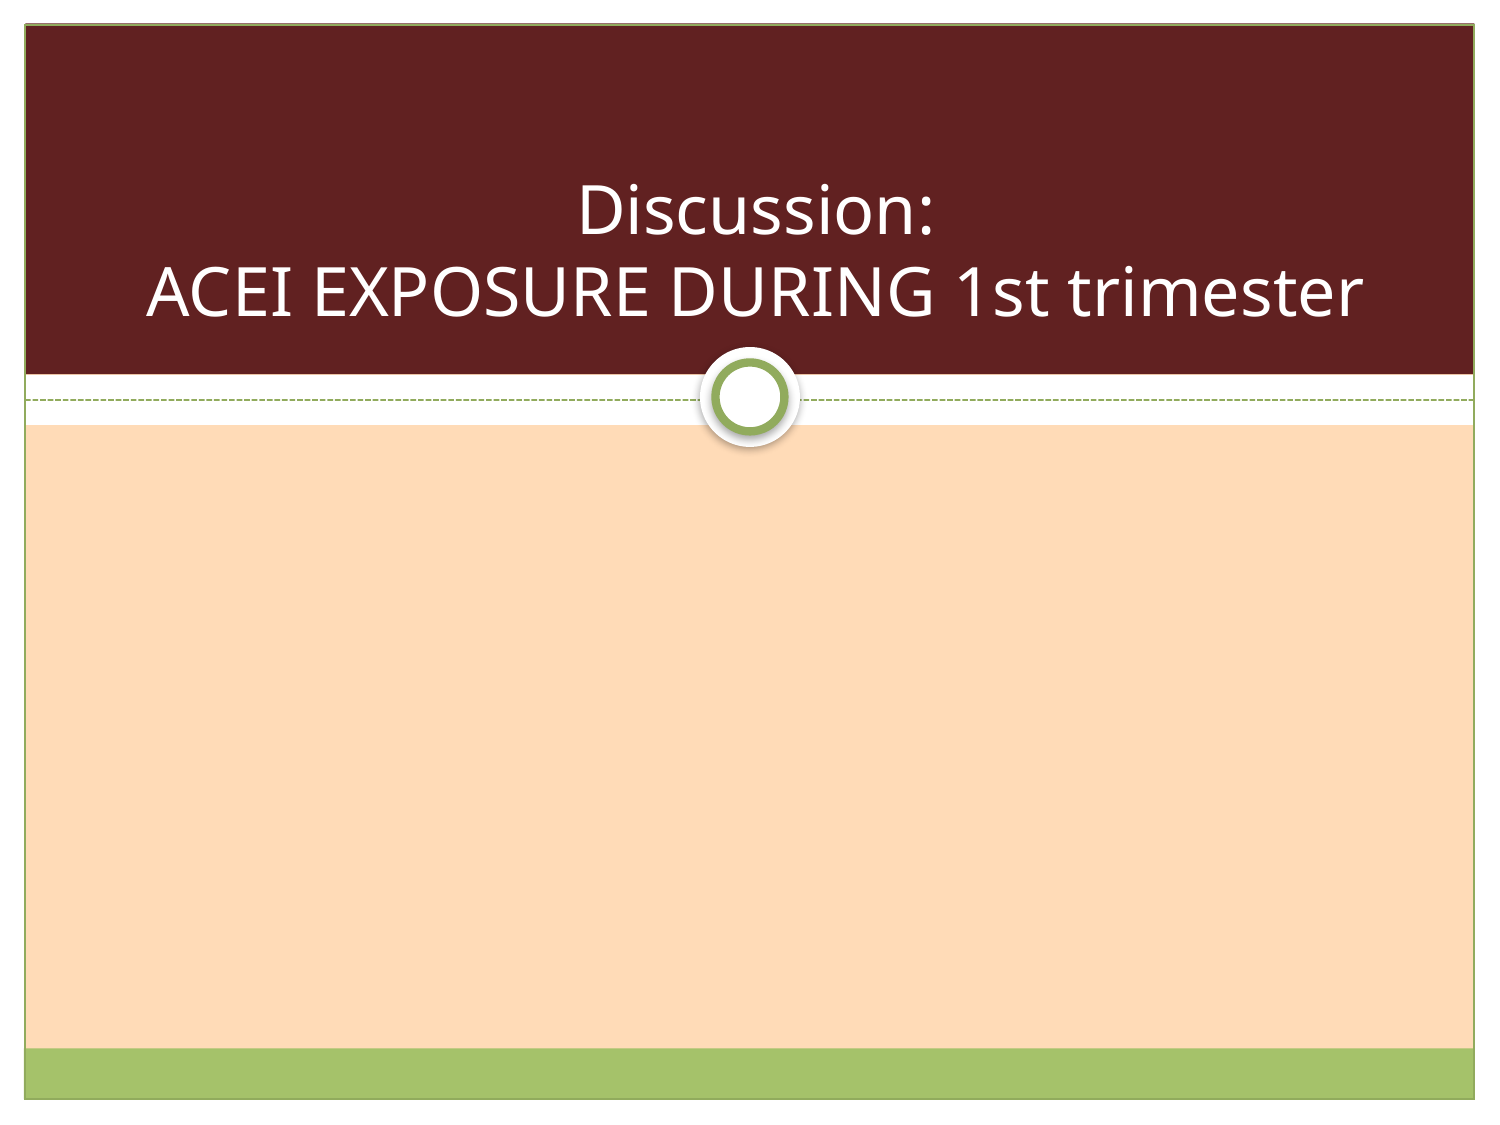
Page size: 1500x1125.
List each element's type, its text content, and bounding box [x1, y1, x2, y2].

title Discussion: ACEI EXPOSURE DURING 1st trimester [118, 87, 1394, 338]
